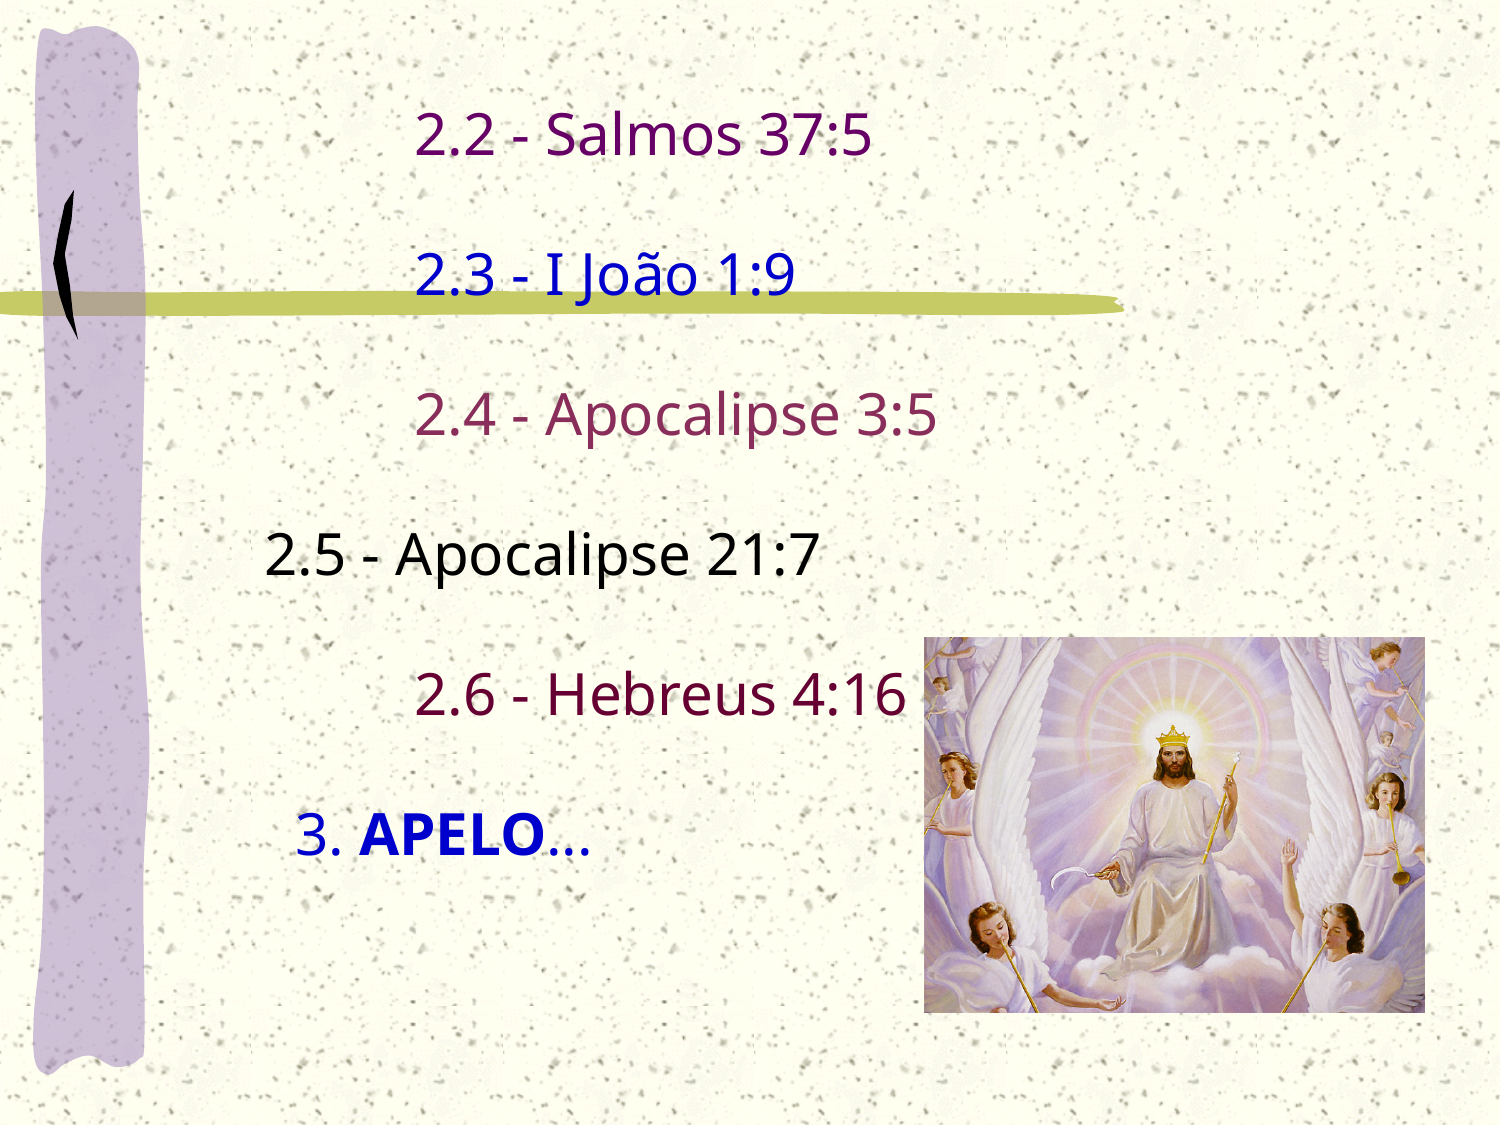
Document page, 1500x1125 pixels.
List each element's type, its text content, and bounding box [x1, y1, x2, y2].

picture [0, 0, 1500, 1125]
text_box 2.2 - Salmos 37:5 2.3 - I João 1:9 2.4 - Apocalipse 3:5 2.5 - Apocalipse 21:7 2.6 - Hebreus 4:16 3. APELO... [99, 62, 1400, 875]
